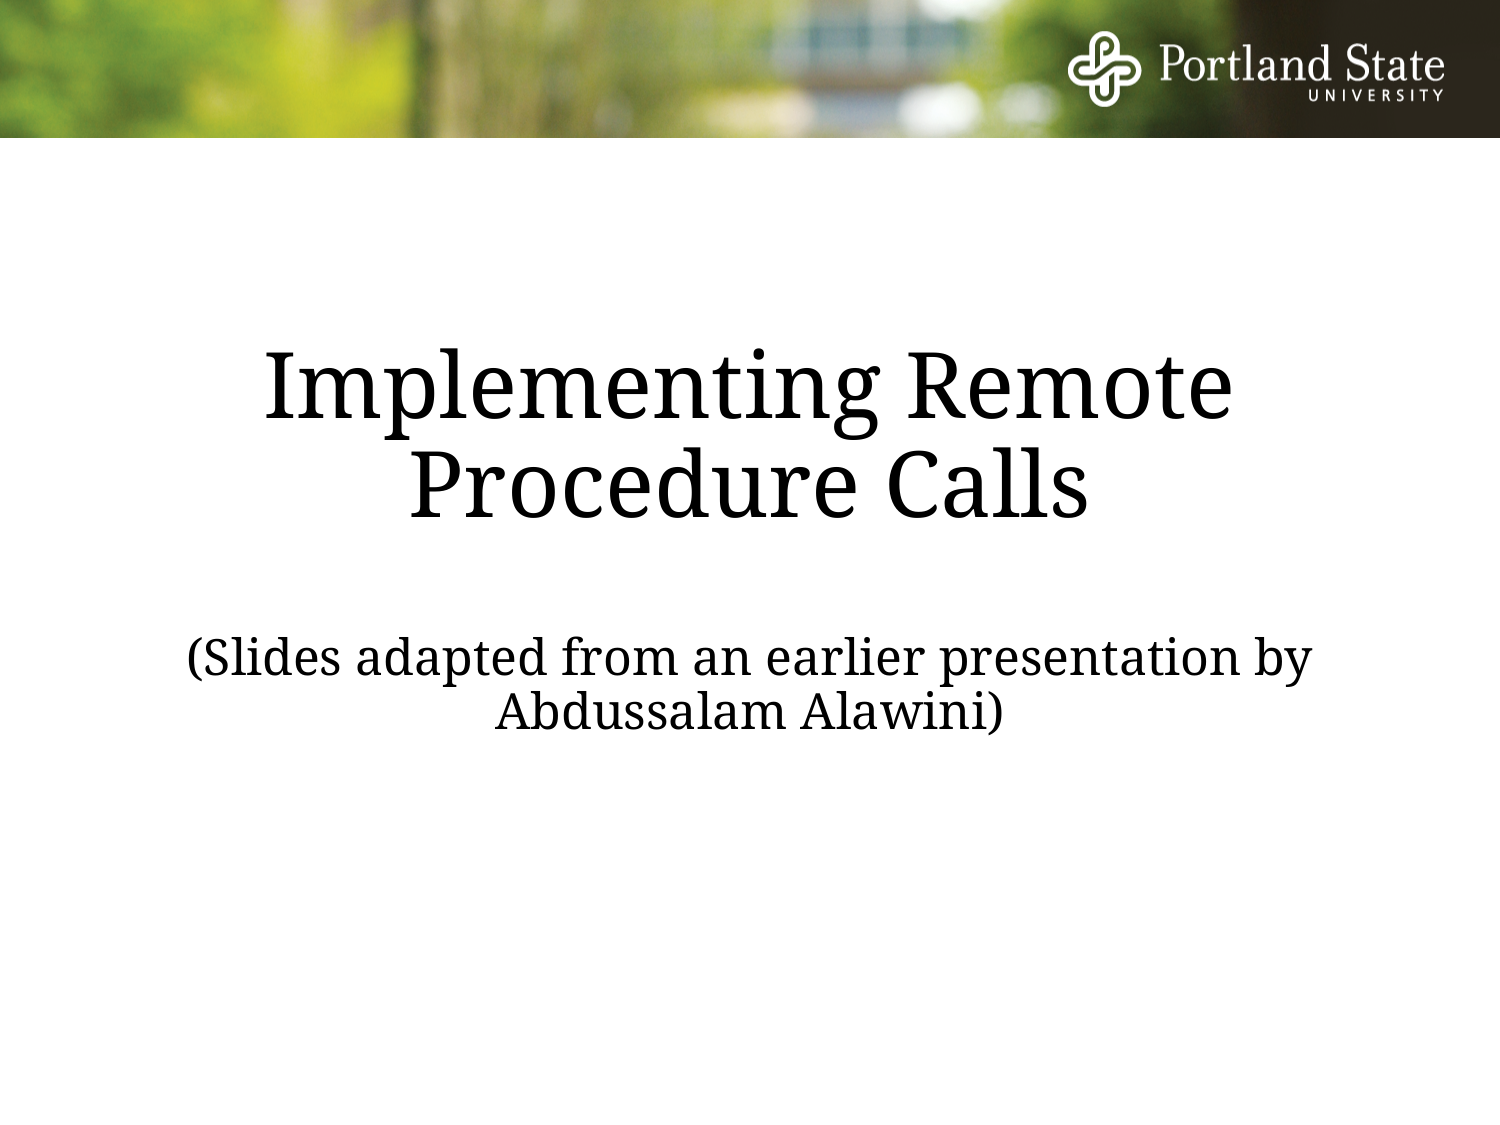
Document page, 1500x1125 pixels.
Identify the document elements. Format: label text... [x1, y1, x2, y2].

picture [0, 0, 1500, 138]
title Implementing Remote Procedure Calls (Slides adapted from an earlier presentation by Abdussalam Alawini) [112, 324, 1388, 850]
